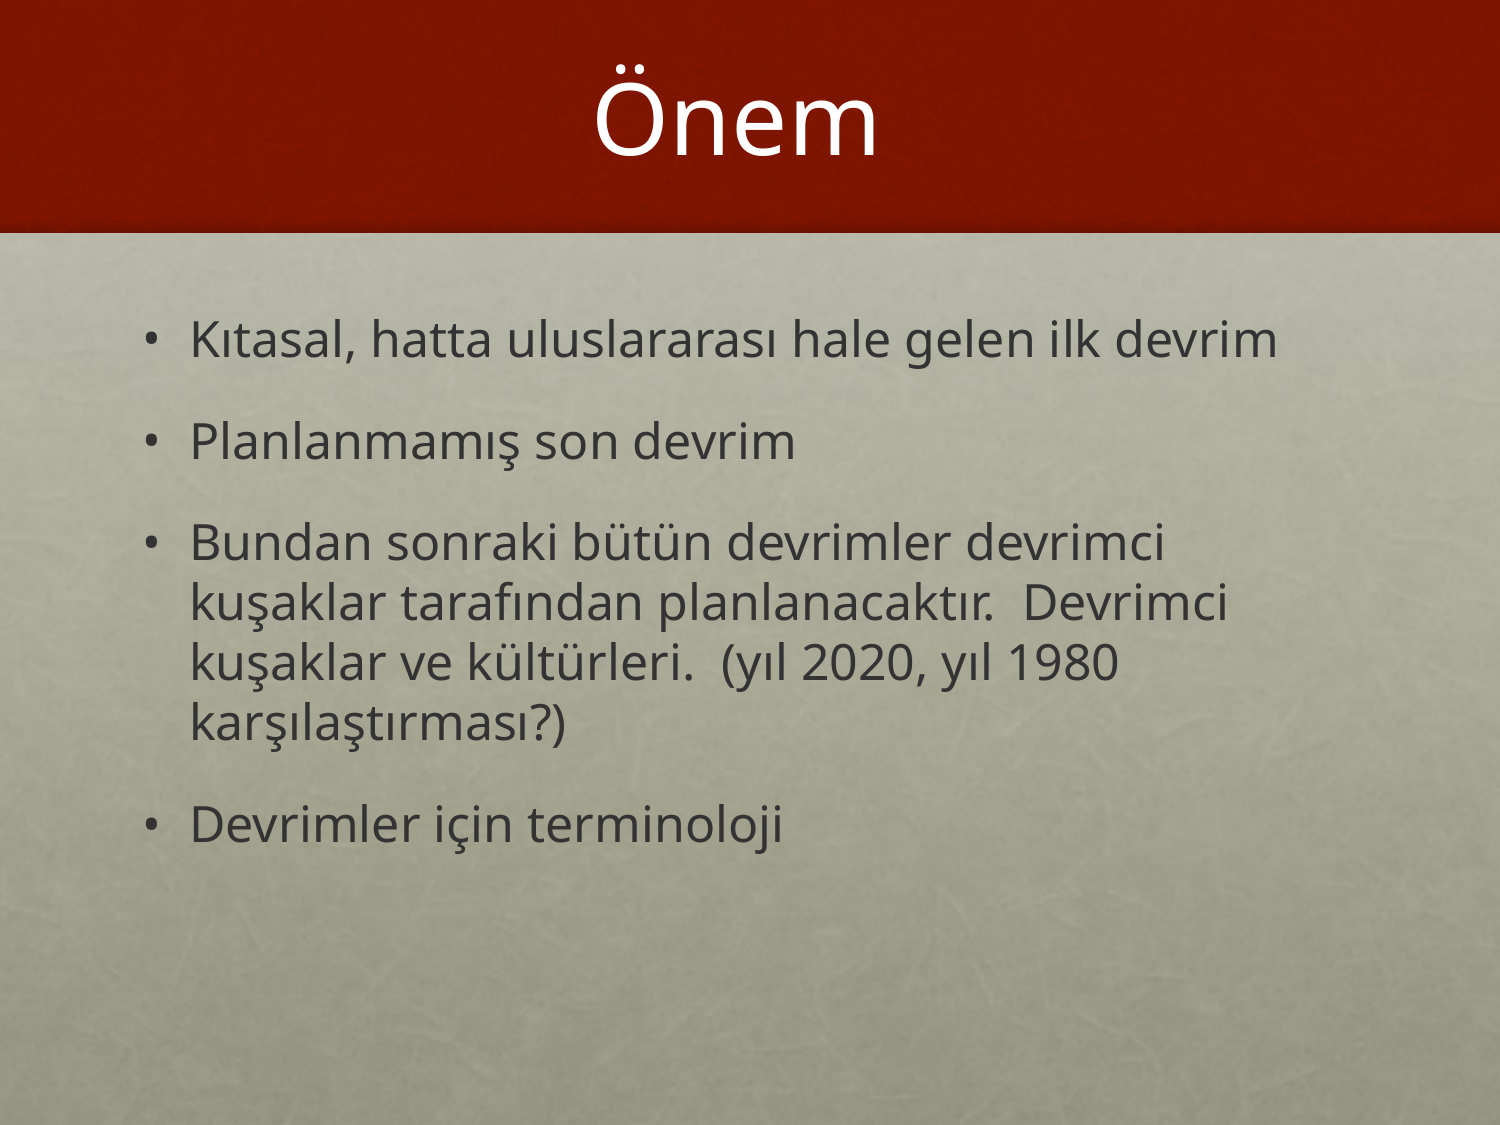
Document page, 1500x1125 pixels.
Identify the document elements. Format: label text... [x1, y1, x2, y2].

list Kıtasal, hatta uluslararası hale gelen ilk devrim Planlanmamış son devrim Bundan sonraki bütün devrimler devrimci kuşaklar tarafından planlanacaktır. Devrimci kuşaklar ve kültürleri. (yıl 2020, yıl 1980 karşılaştırması?) Devrimler için terminoloji [127, 299, 1372, 1005]
picture [0, 214, 1500, 1125]
title Önem [127, 10, 1372, 221]
